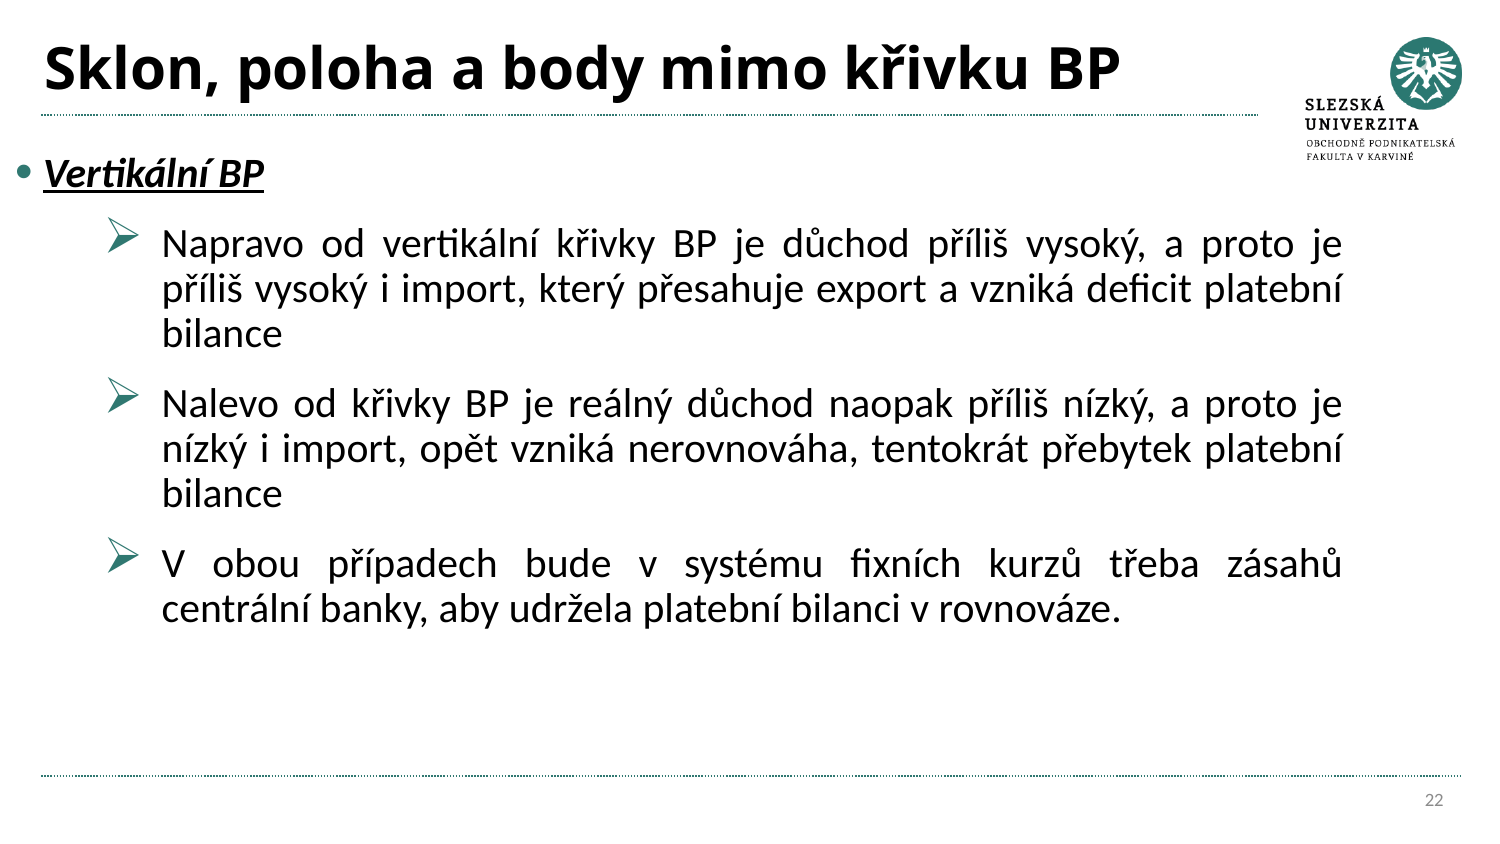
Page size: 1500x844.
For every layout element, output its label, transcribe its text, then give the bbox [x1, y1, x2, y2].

title Sklon, poloha a body mimo křivku BP [29, 32, 1247, 116]
picture [1305, 37, 1462, 160]
slide_number 22 [1359, 776, 1459, 822]
list Vertikální BP Napravo od vertikální křivky BP je důchod příliš vysoký, a proto je příliš vysoký i import, který přesahuje export a vzniká deficit platební bilance Nalevo od křivky BP je reálný důchod naopak příliš nízký, a proto je nízký i import, opět vzniká nerovnováha, tentokrát přebytek platební bilance V obou případech bude v systému fixních kurzů třeba zásahů centrální banky, aby udržela platební bilanci v rovnováze. [0, 144, 1359, 841]
